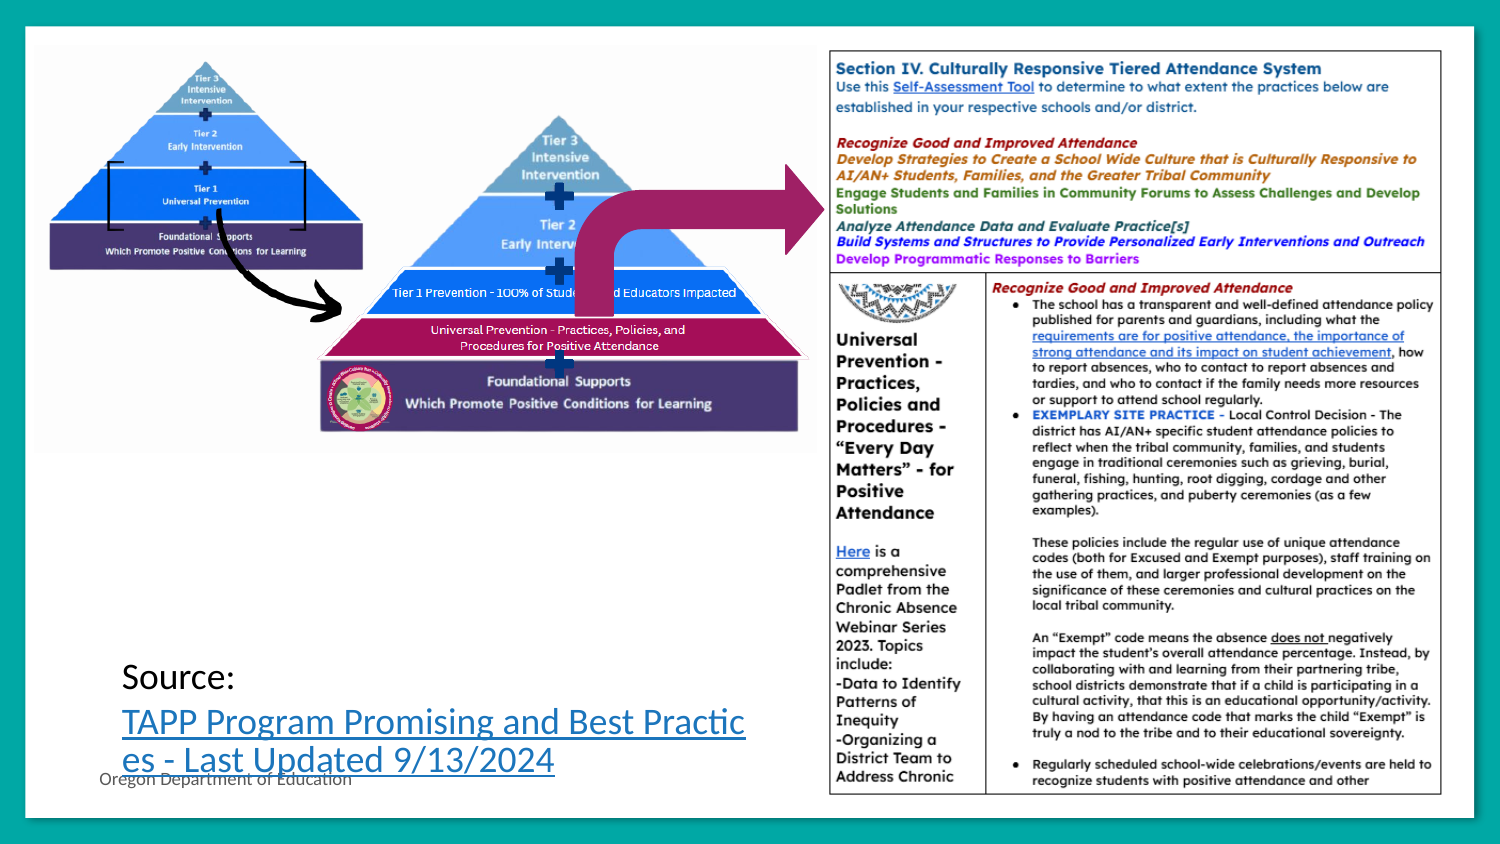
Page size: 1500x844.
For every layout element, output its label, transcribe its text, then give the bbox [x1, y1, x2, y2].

text_box Source: TAPP Program Promising and Best Practices - Last Updated 9/13/2024 [106, 637, 779, 731]
picture [823, 45, 1451, 799]
picture [34, 45, 817, 453]
